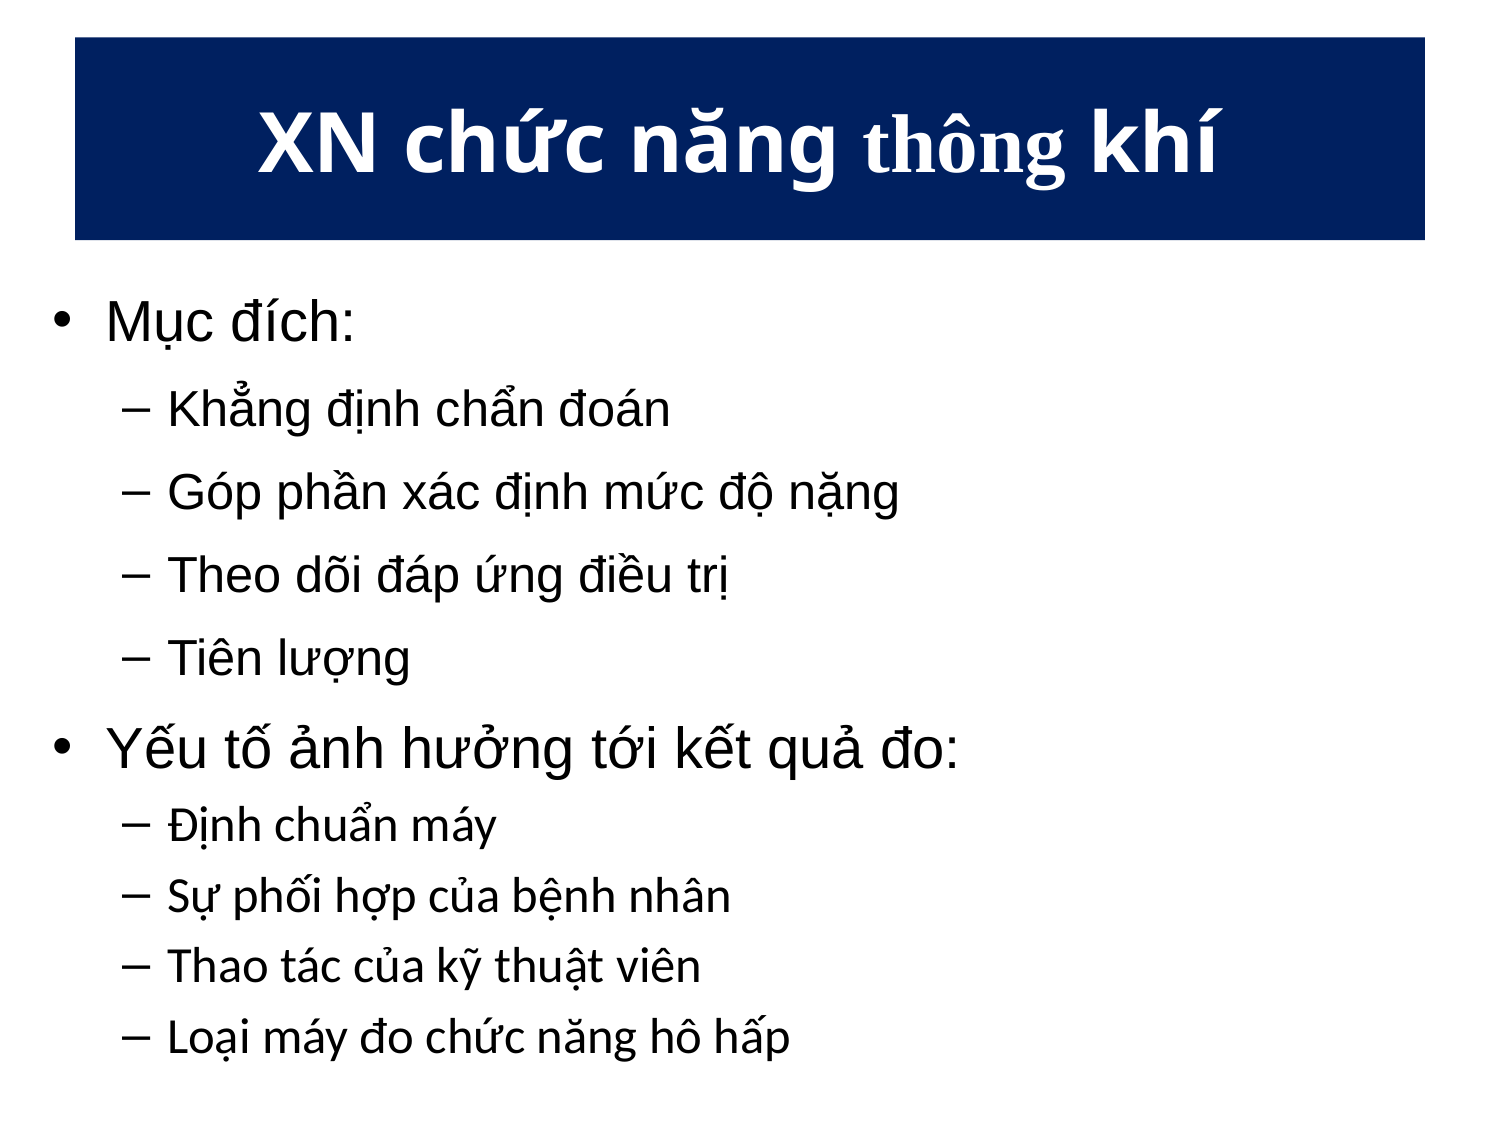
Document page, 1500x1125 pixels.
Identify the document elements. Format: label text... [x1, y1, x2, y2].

title XN chức năng thông khí [75, 37, 1425, 241]
list Mục đích: Khẳng định chẩn đoán Góp phần xác định mức độ nặng Theo dõi đáp ứng điều trị Tiên lượng Yếu tố ảnh hưởng tới kết quả đo: Định chuẩn máy Sự phối hợp của bệnh nhân Thao tác của kỹ thuật viên Loại máy đo chức năng hô hấp [37, 262, 1425, 1080]
